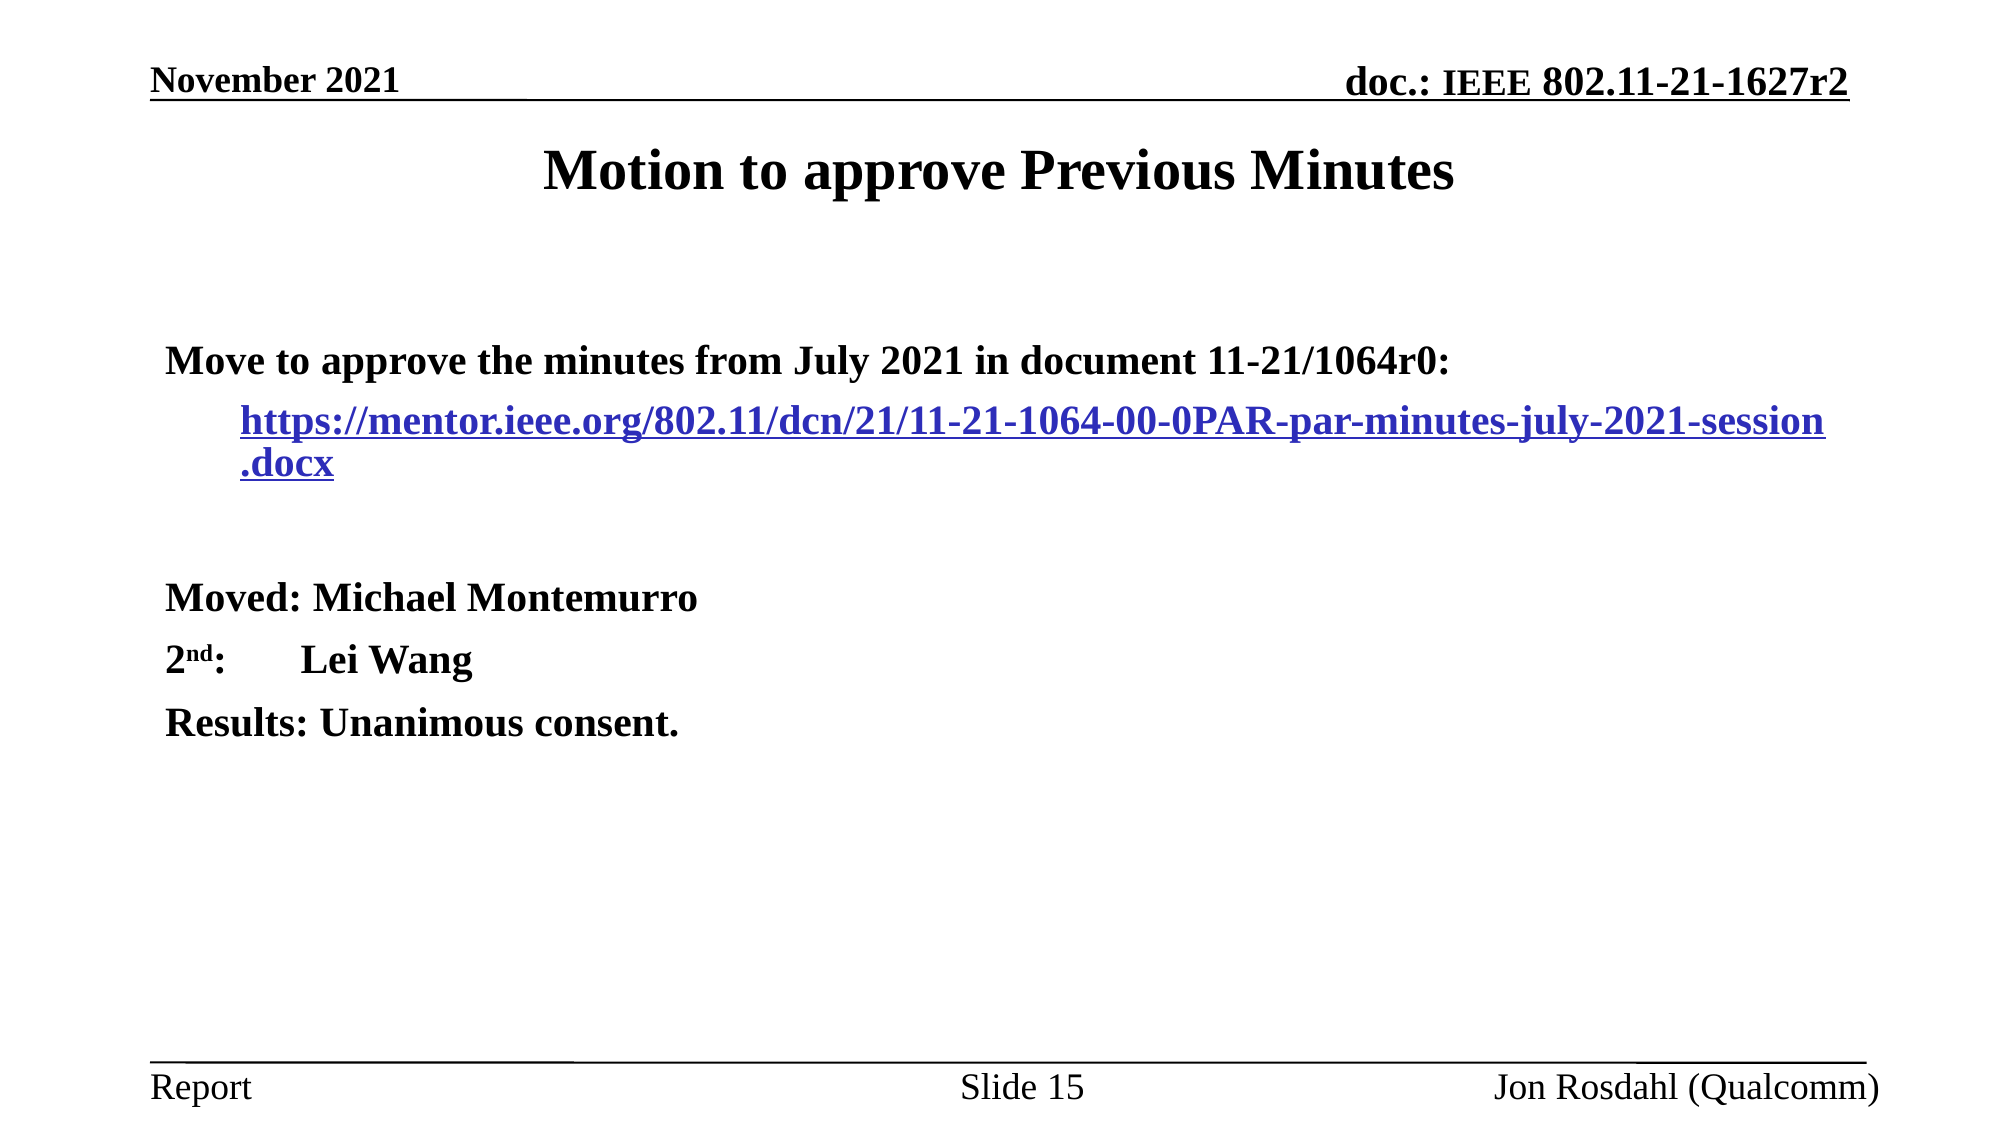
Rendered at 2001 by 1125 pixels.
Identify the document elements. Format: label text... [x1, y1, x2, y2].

slide_number Slide 15 [950, 1061, 1095, 1125]
list Move to approve the minutes from July 2021 in document 11-21/1064r0: https://mentor.ieee.org/802.11/dcn/21/11-21-1064-00-0PAR-par-minutes-july-2021-session.docx Moved: Michael Montemurro 2nd: Lei Wang Results: Unanimous consent. [149, 324, 1850, 1000]
footer Jon Rosdahl (Qualcomm) [1436, 1061, 1881, 1108]
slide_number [149, 49, 431, 100]
title Motion to approve Previous Minutes [149, 112, 1850, 221]
